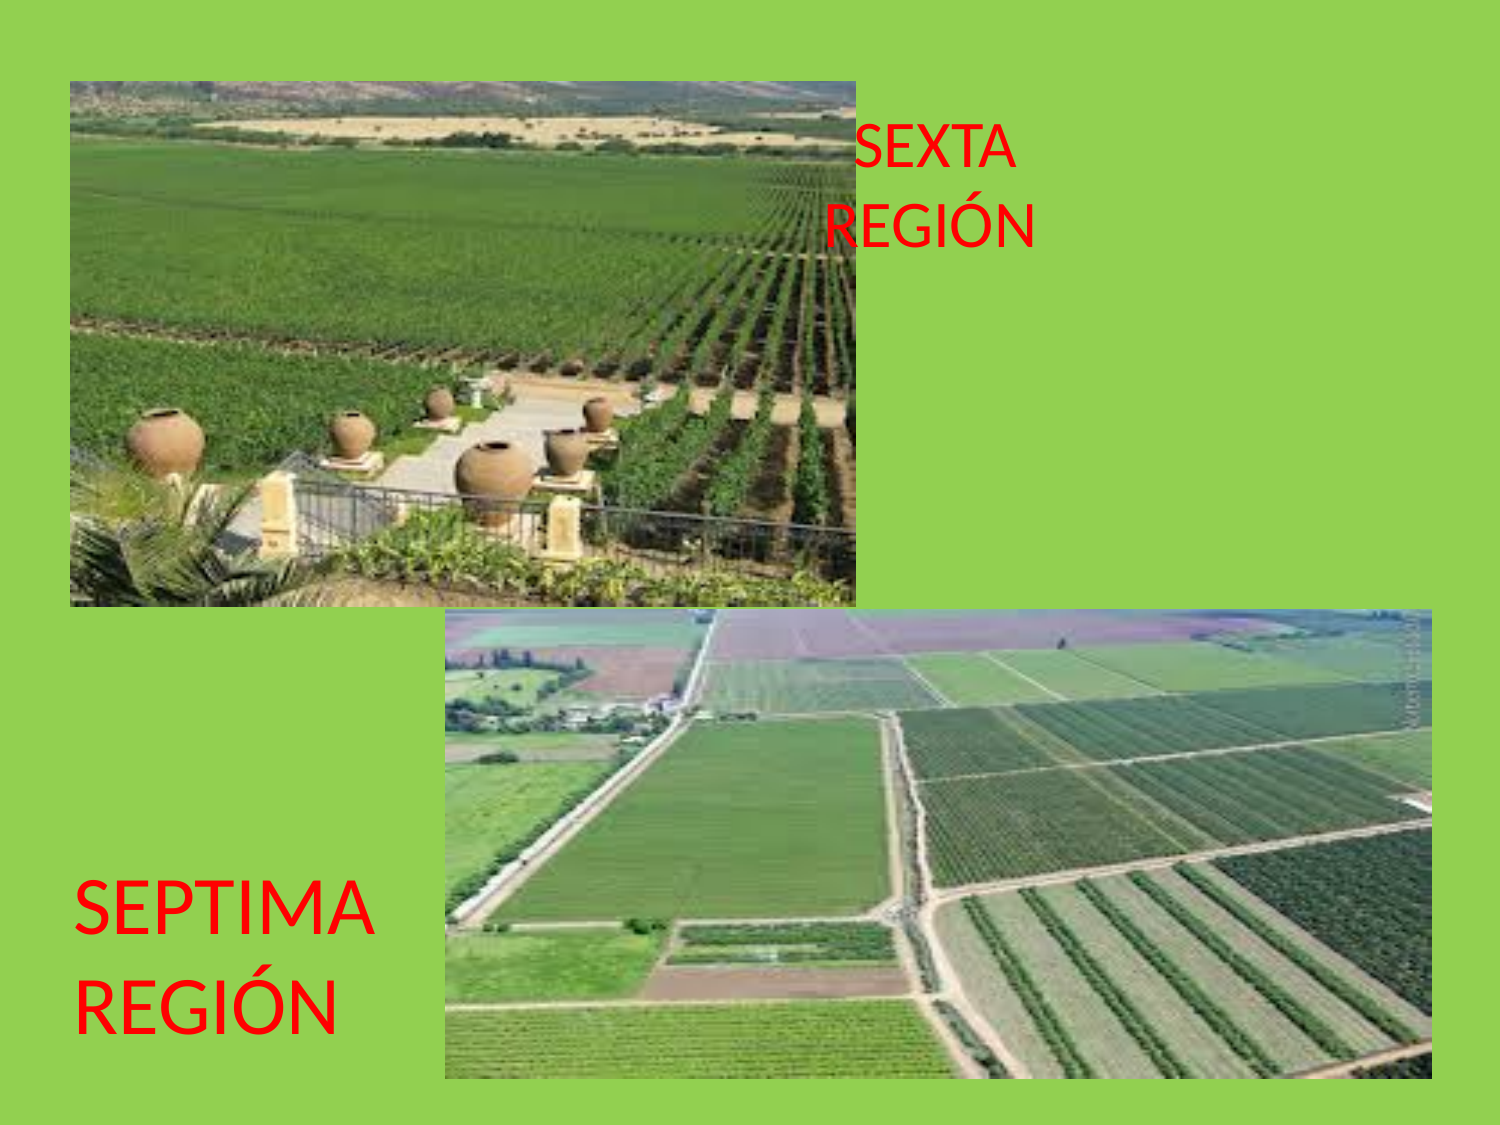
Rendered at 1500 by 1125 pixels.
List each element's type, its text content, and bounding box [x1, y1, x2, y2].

text_box SEPTIMA REGIÓN [58, 843, 440, 1059]
picture [70, 81, 856, 607]
picture [445, 609, 1433, 1079]
text_box SEXTA REGIÓN [860, 93, 1184, 269]
